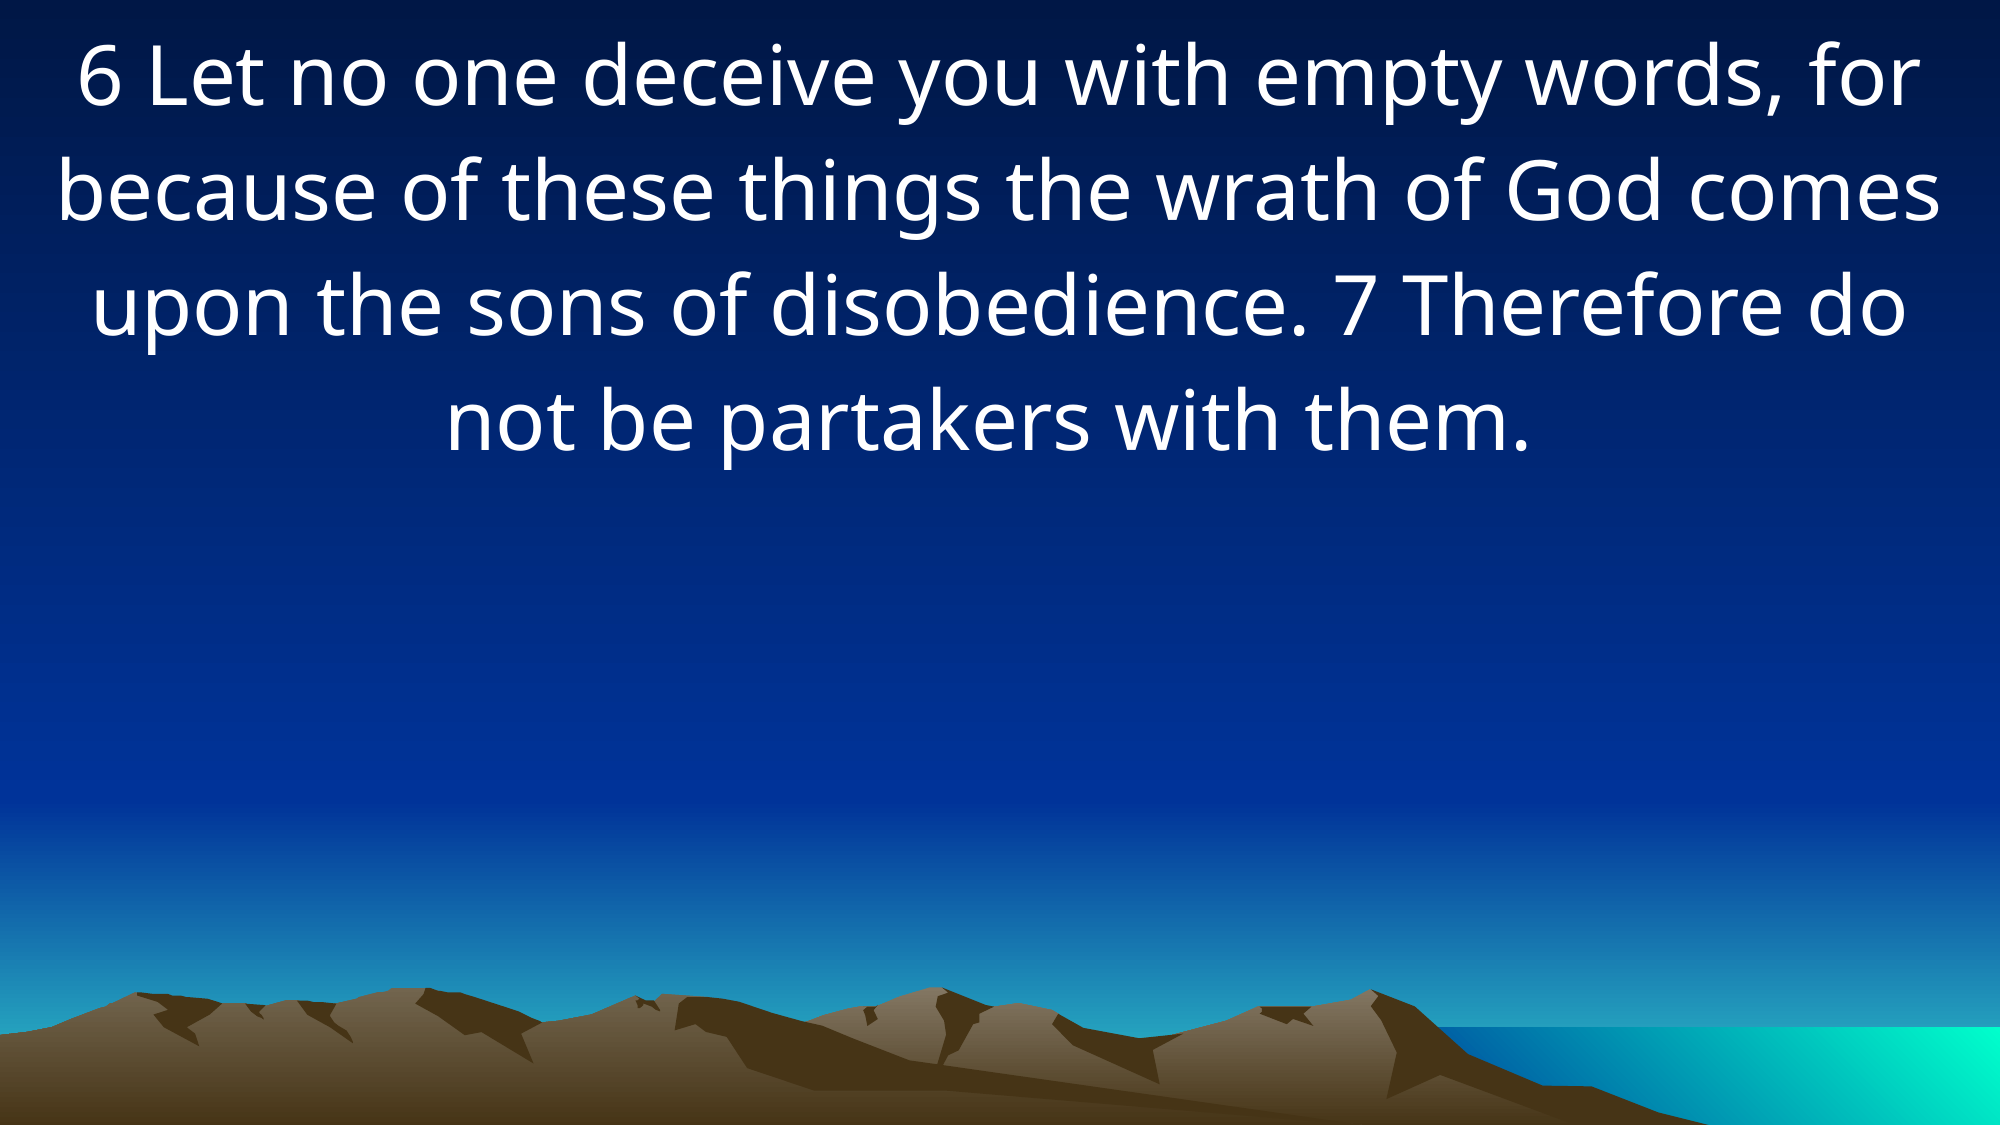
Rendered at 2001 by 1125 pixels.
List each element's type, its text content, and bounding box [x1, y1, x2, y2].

text_box 6 Let no one deceive you with empty words, for because of these things the wrath of God comes upon the sons of disobedience. 7 Therefore do not be partakers with them. [0, 0, 2000, 900]
